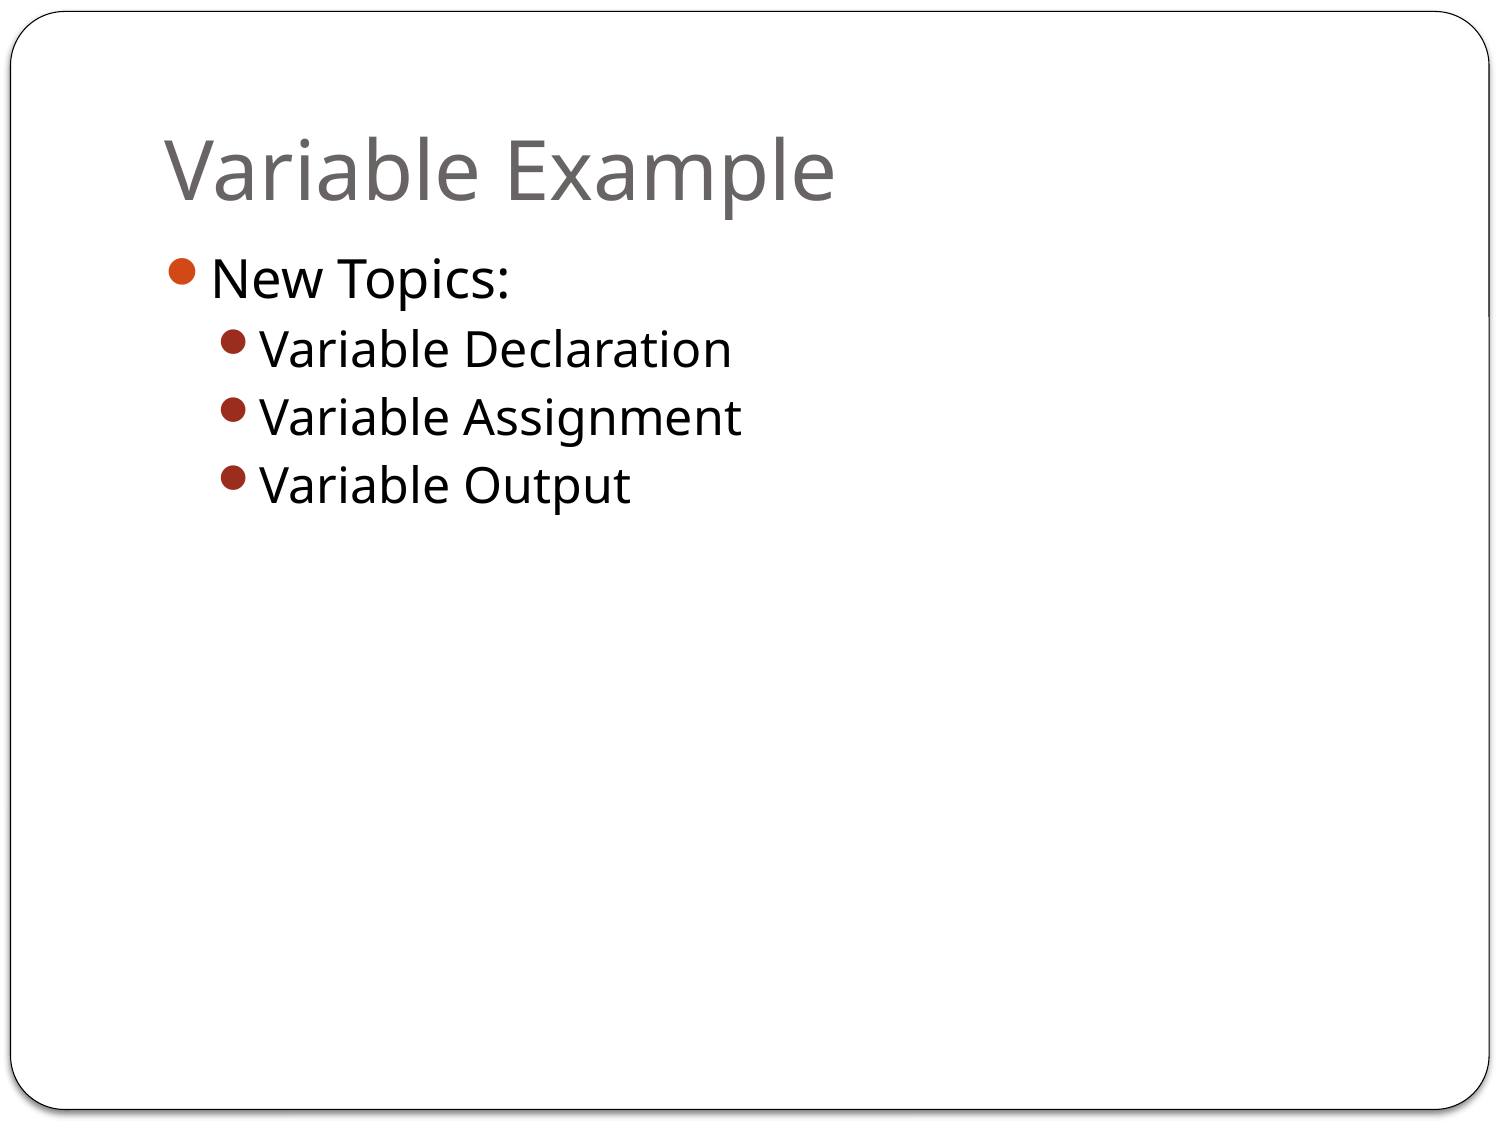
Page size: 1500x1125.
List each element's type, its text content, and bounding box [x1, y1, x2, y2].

title Variable Example [150, 45, 1425, 233]
list New Topics: Variable Declaration Variable Assignment Variable Output [150, 237, 1425, 988]
